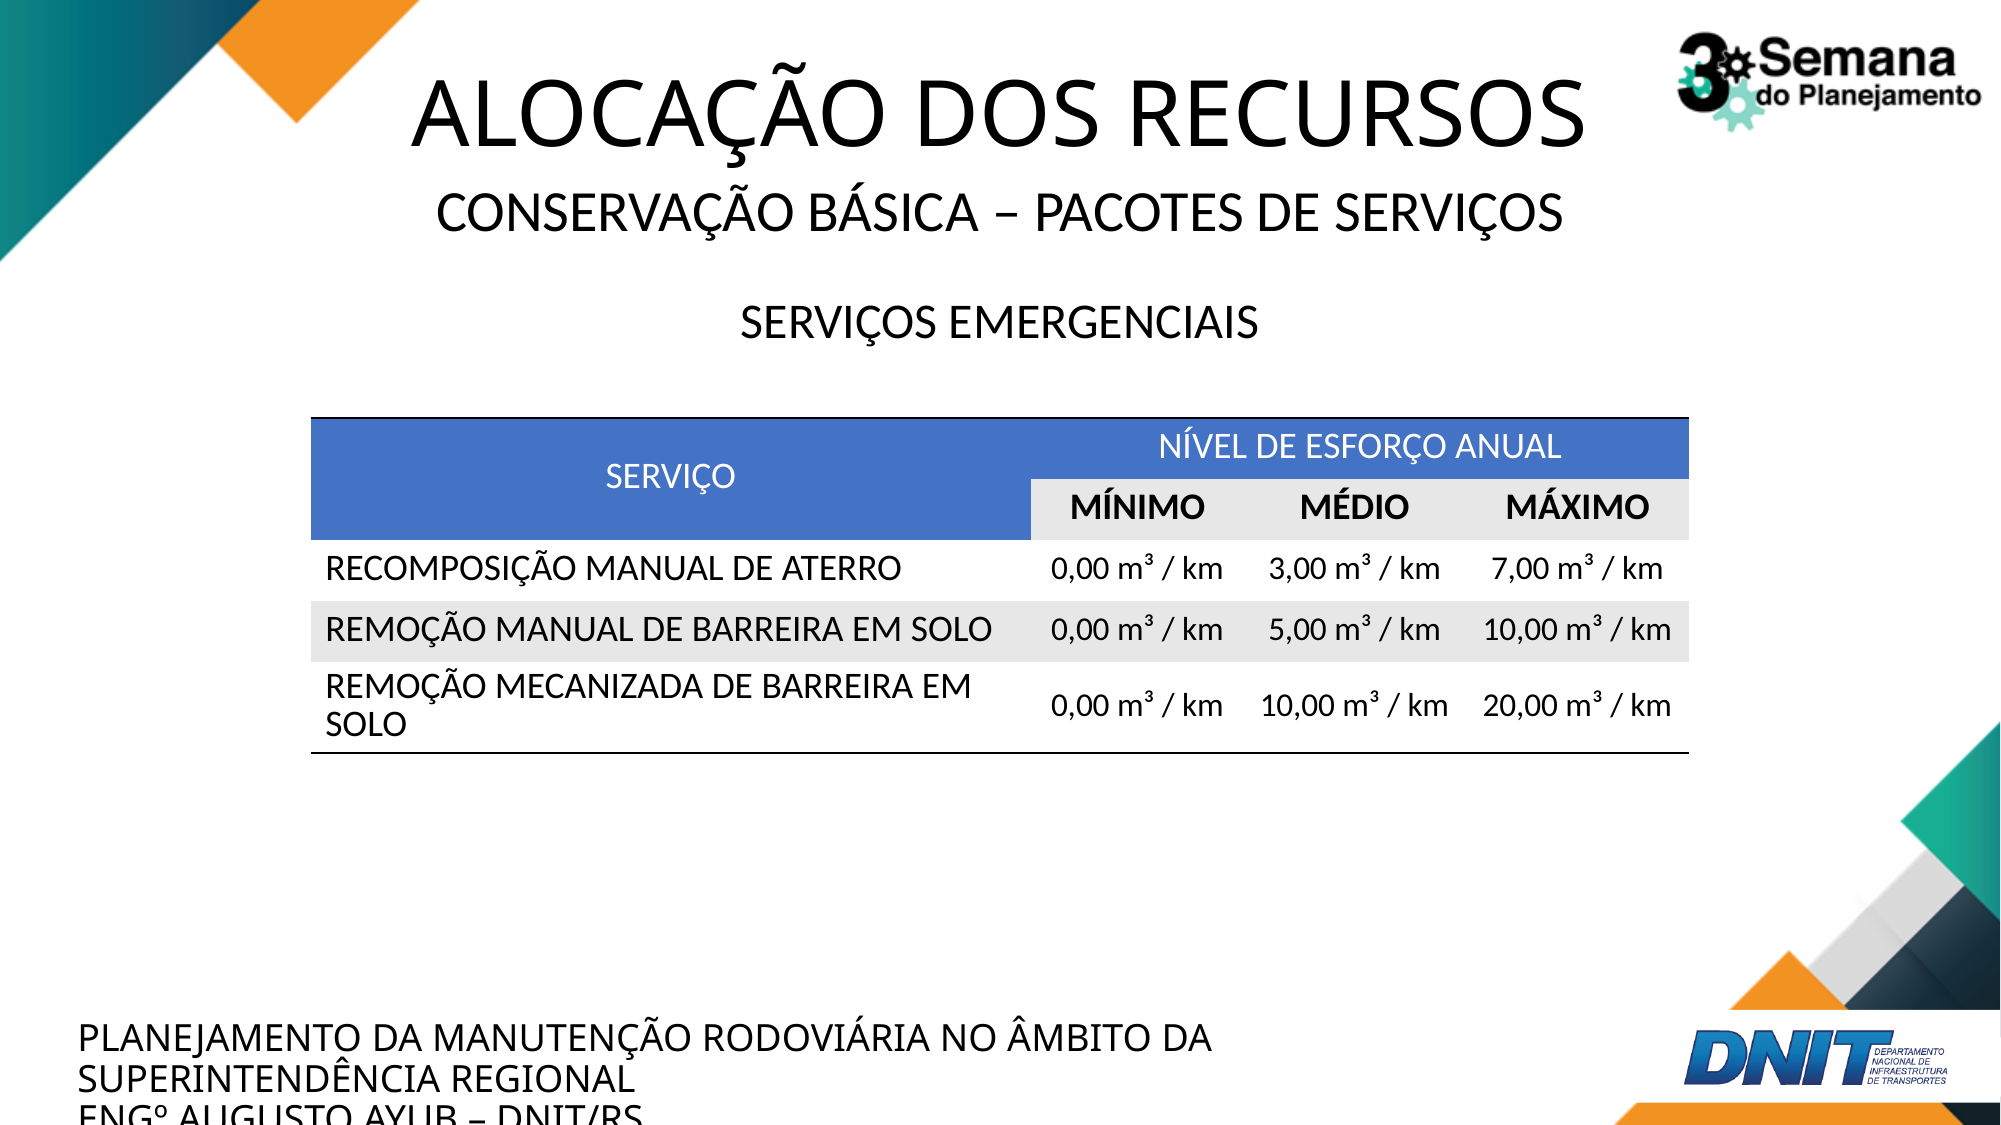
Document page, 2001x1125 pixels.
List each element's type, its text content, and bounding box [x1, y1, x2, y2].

table_cell 0,00 m³ / km [1031, 662, 1244, 752]
text_box PLANEJAMENTO DA MANUTENÇÃO RODOVIÁRIA NO ÂMBITO DA SUPERINTENDÊNCIA REGIONAL ENGº AUGUSTO AYUB – DNIT/RS [62, 1011, 1588, 1113]
picture [0, 0, 2001, 1125]
table_cell 0,00 m³ / km [1031, 601, 1244, 662]
table_cell REMOÇÃO MANUAL DE BARREIRA EM SOLO [311, 601, 1031, 662]
table_cell 5,00 m³ / km [1244, 601, 1466, 662]
table_cell 7,00 m³ / km [1466, 540, 1689, 601]
table_header NÍVEL DE ESFORÇO ANUAL [1031, 419, 1689, 479]
table_cell 10,00 m³ / km [1466, 601, 1689, 662]
table_cell 20,00 m³ / km [1466, 662, 1689, 752]
table_header SERVIÇO [311, 419, 1031, 540]
table_cell 3,00 m³ / km [1244, 540, 1466, 601]
text_box SERVIÇOS EMERGENCIAIS [67, 288, 1933, 361]
table_cell MÉDIO [1244, 479, 1466, 540]
table_cell REMOÇÃO MECANIZADA DE BARREIRA EM SOLO [311, 662, 1031, 752]
table_cell 10,00 m³ / km [1244, 662, 1466, 752]
table_cell RECOMPOSIÇÃO MANUAL DE ATERRO [311, 540, 1031, 601]
table_cell MÁXIMO [1466, 479, 1689, 540]
table_cell 0,00 m³ / km [1031, 540, 1244, 601]
title ALOCAÇÃO DOS RECURSOS [137, 59, 1863, 187]
table_cell MÍNIMO [1031, 479, 1244, 540]
list CONSERVAÇÃO BÁSICA – PACOTES DE SERVIÇOS [137, 187, 1863, 256]
